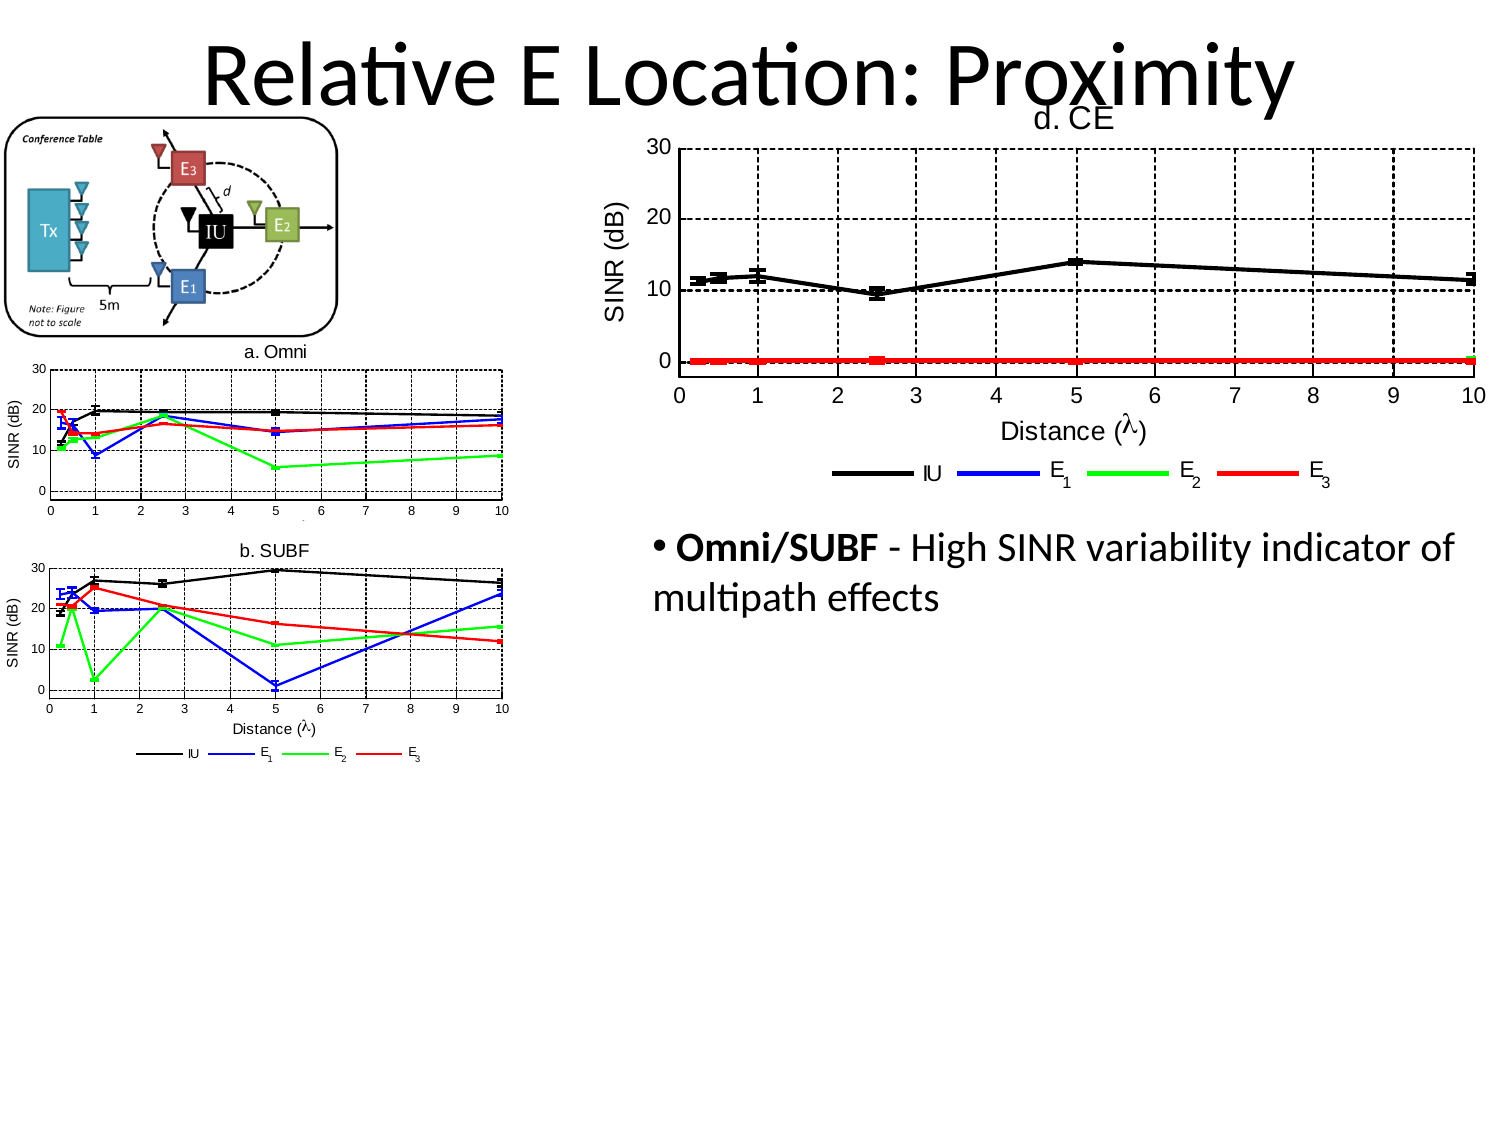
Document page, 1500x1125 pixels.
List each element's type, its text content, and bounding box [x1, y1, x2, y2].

picture [600, 80, 1500, 498]
picture [4, 520, 518, 771]
title Relative E Location: Proximity [75, 0, 1425, 138]
text_box Omni/SUBF - High SINR variability indicator of multipath effects [637, 512, 1500, 828]
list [0, 321, 513, 523]
picture [0, 112, 341, 338]
